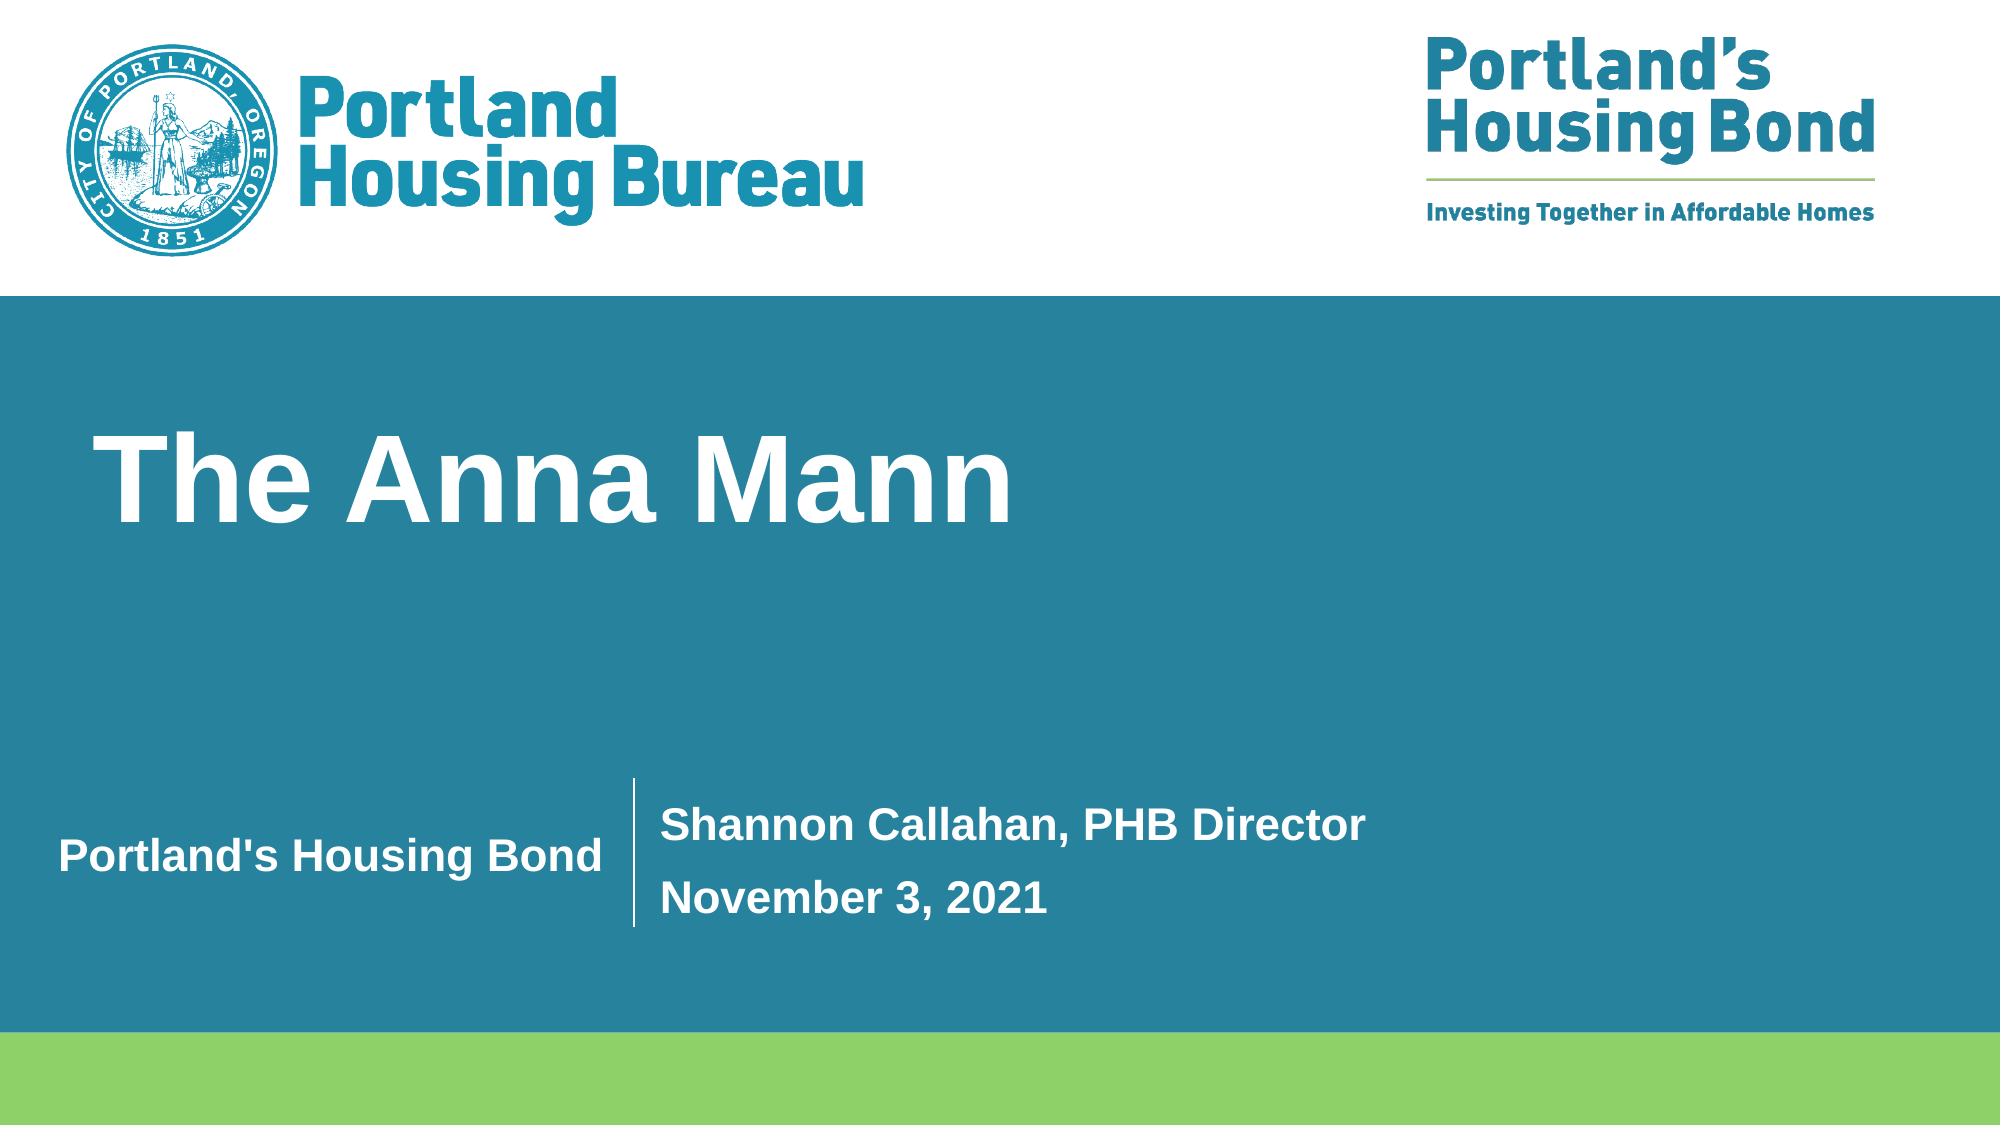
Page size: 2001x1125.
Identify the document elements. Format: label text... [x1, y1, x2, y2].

text_box Portland's Housing Bond [56, 813, 655, 881]
text_box Shannon Callahan, PHB Director November 3, 2021 [657, 777, 1396, 923]
title The Anna Mann [92, 412, 1428, 601]
picture [66, 44, 863, 257]
picture [1426, 37, 1875, 225]
